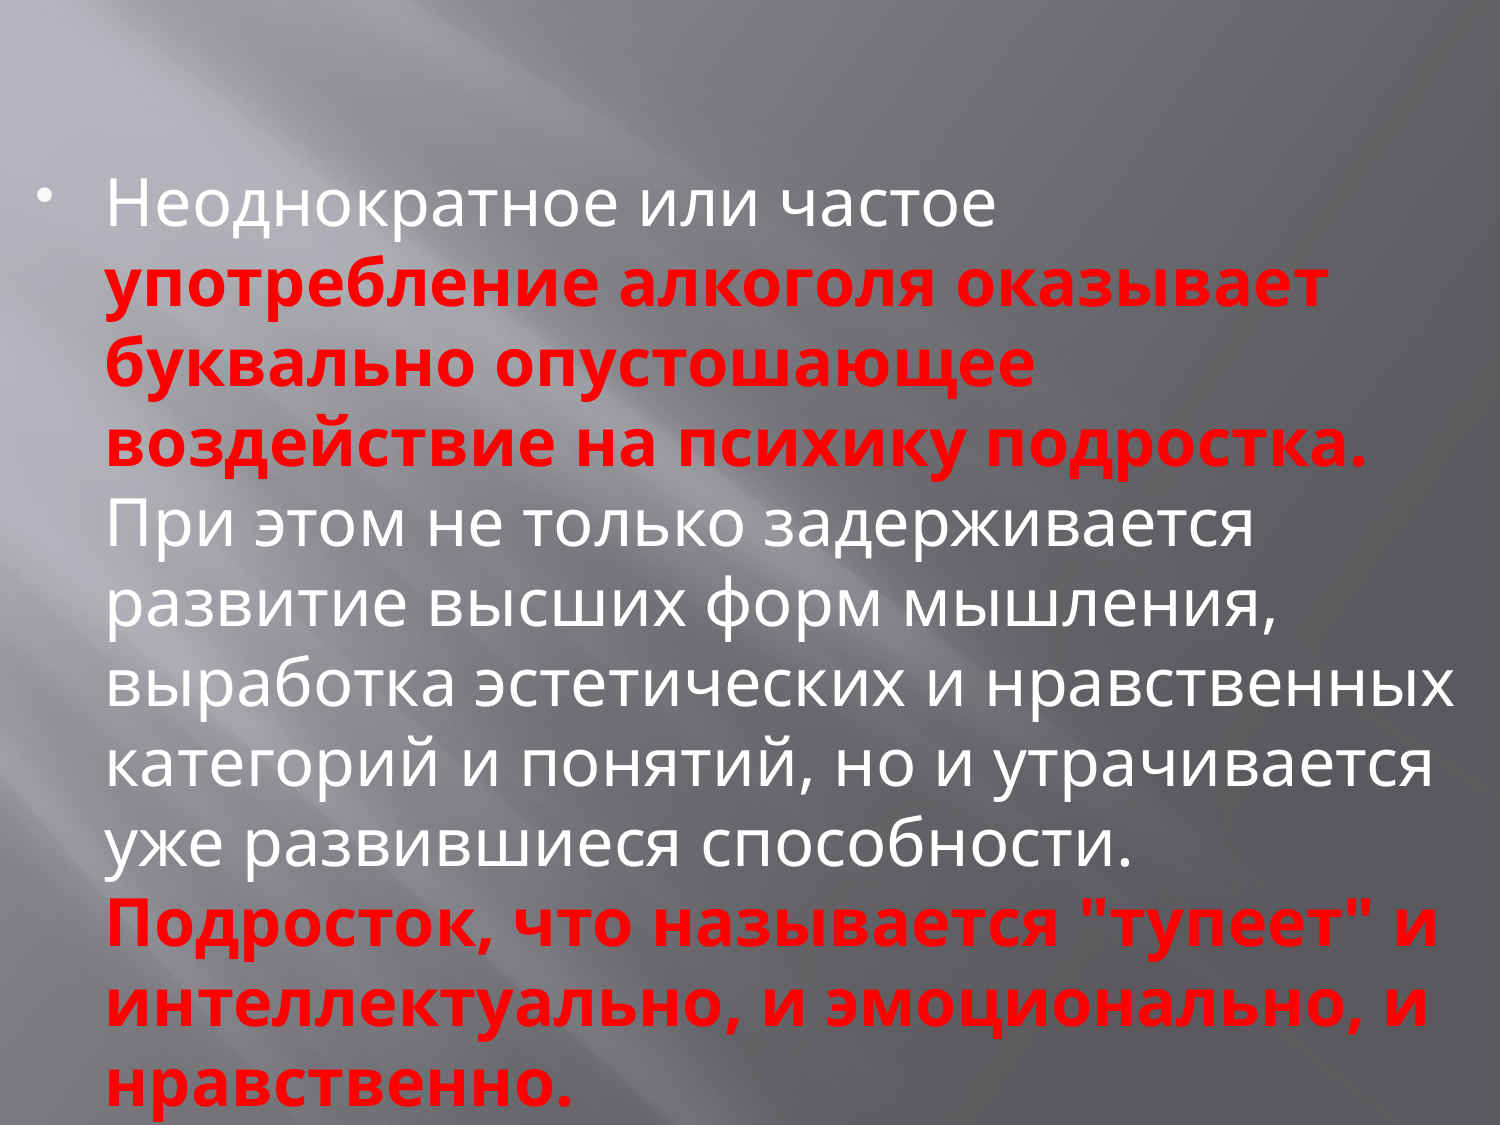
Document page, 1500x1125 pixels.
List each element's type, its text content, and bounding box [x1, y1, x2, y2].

list Неоднократное или частое употребление алкоголя оказывает буквально опустошающее воздействие на психику подростка. При этом не только задерживается развитие высших форм мышления, выработка эстетических и нравственных категорий и понятий, но и утрачивается уже развившиеся способности. Подросток, что называется "тупеет" и интеллектуально, и эмоционально, и нравственно. [0, 152, 1500, 1125]
